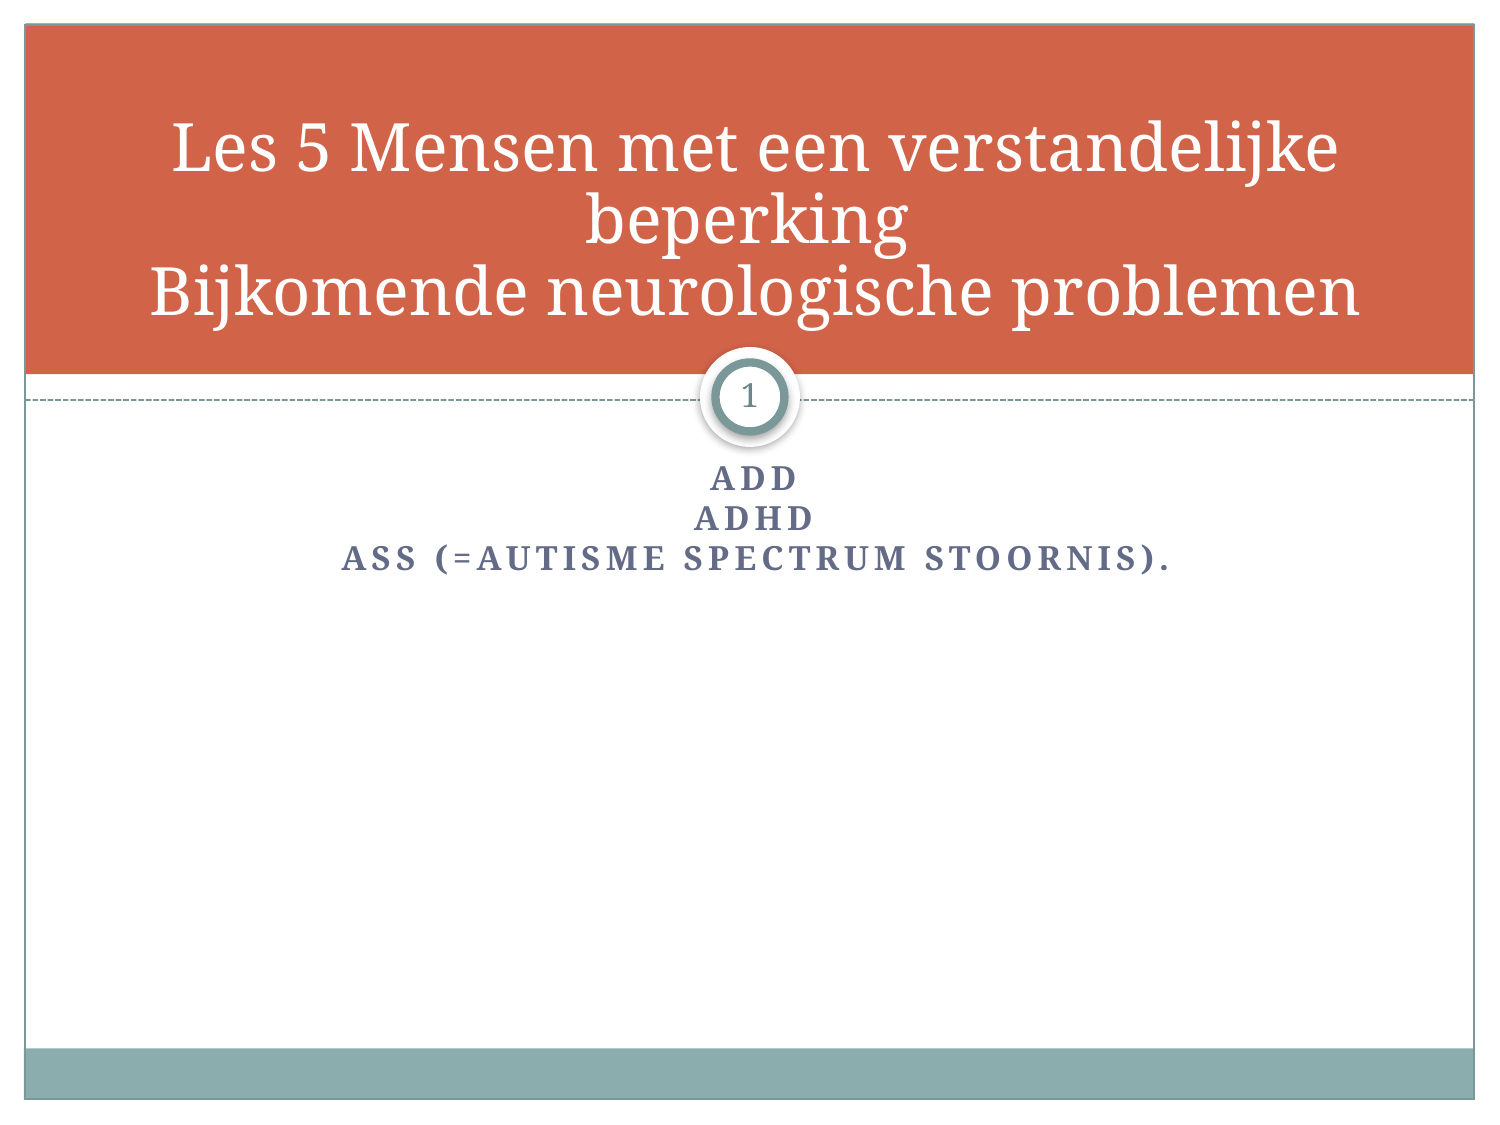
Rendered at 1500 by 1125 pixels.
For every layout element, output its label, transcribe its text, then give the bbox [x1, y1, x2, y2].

title Les 5 Mensen met een verstandelijke beperking Bijkomende neurologische problemen [118, 87, 1394, 338]
list ADD ADHD ASS (=autisme spectrum stoornis). [224, 450, 1288, 725]
slide_number 1 [712, 360, 788, 434]
